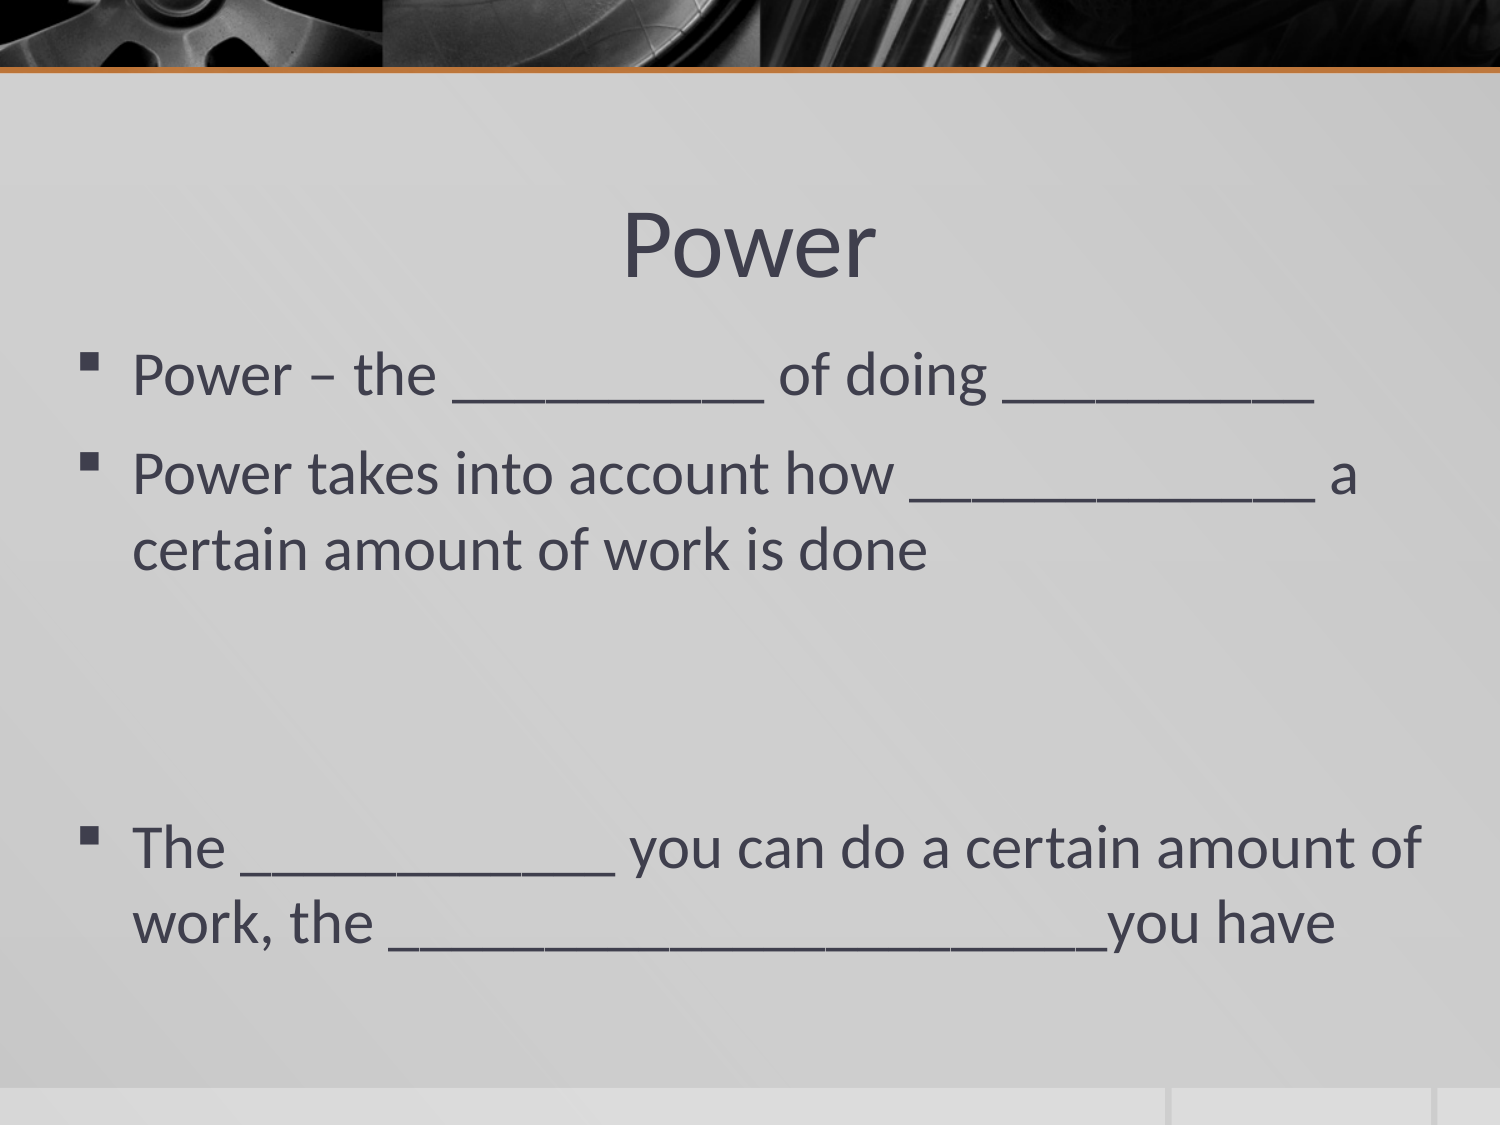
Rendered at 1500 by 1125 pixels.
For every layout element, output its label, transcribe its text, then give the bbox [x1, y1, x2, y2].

picture [0, 0, 1500, 67]
title Power [75, 162, 1425, 313]
list Power – the __________ of doing __________ Power takes into account how _____________ a certain amount of work is done The ____________ you can do a certain amount of work, the _______________________you have [75, 324, 1425, 1005]
